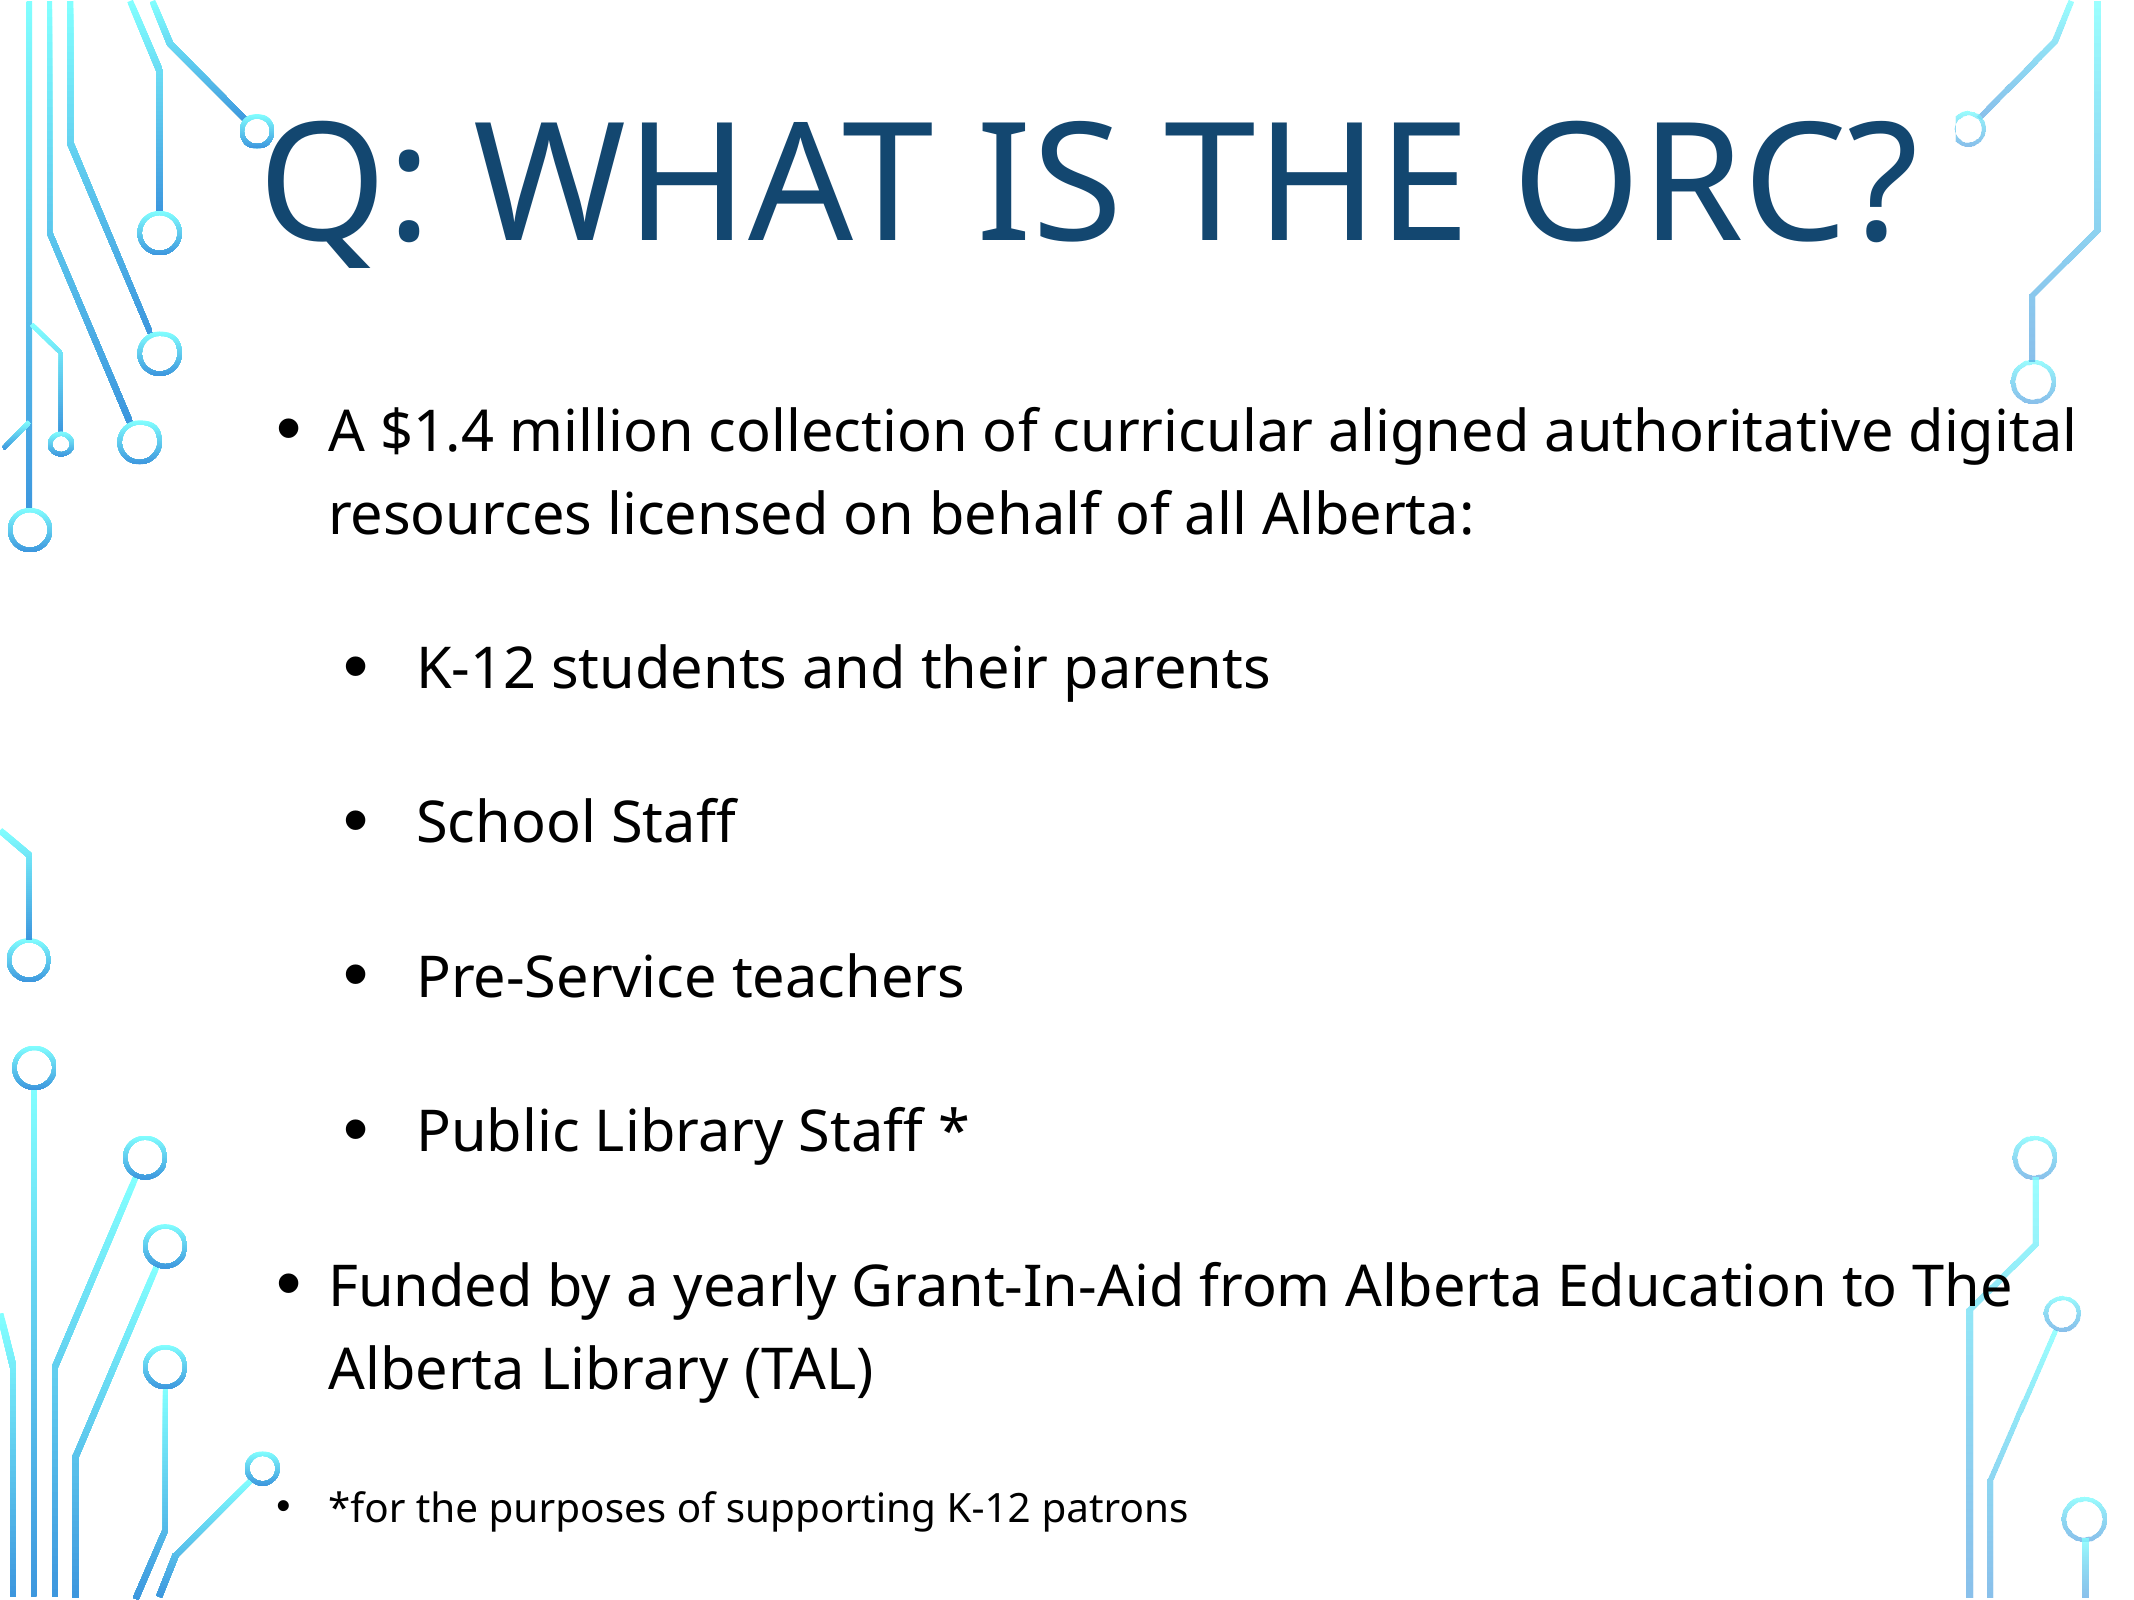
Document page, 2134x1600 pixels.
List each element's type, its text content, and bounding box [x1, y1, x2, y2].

list A $1.4 million collection of curricular aligned authoritative digital resources licensed on behalf of all Alberta: K-12 students and their parents School Staff Pre-Service teachers Public Library Staff * Funded by a yearly Grant-In-Aid from Alberta Education to The Alberta Library (TAL) *for the purposes of supporting K-12 patrons [261, 371, 2134, 1547]
title Q: What is the ORC? [243, 24, 2134, 350]
